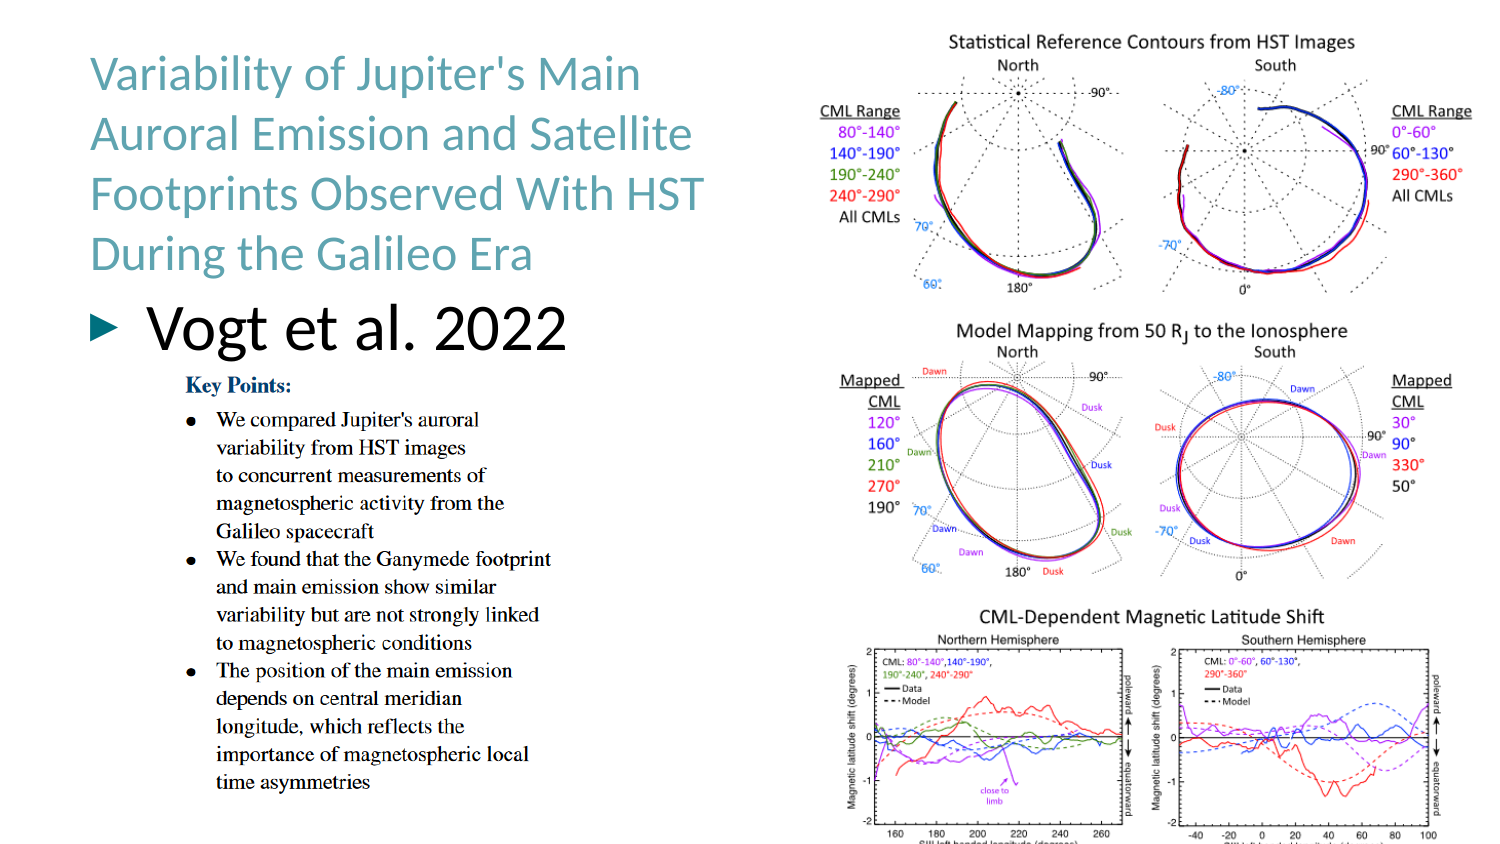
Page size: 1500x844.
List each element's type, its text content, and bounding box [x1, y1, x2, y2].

list Vogt et al. 2022 [75, 276, 794, 772]
title Variability of Jupiter's Main Auroral Emission and Satellite Footprints Observed With HST During the Galileo Era [75, 76, 774, 245]
picture [799, 11, 1480, 844]
picture [154, 355, 561, 827]
